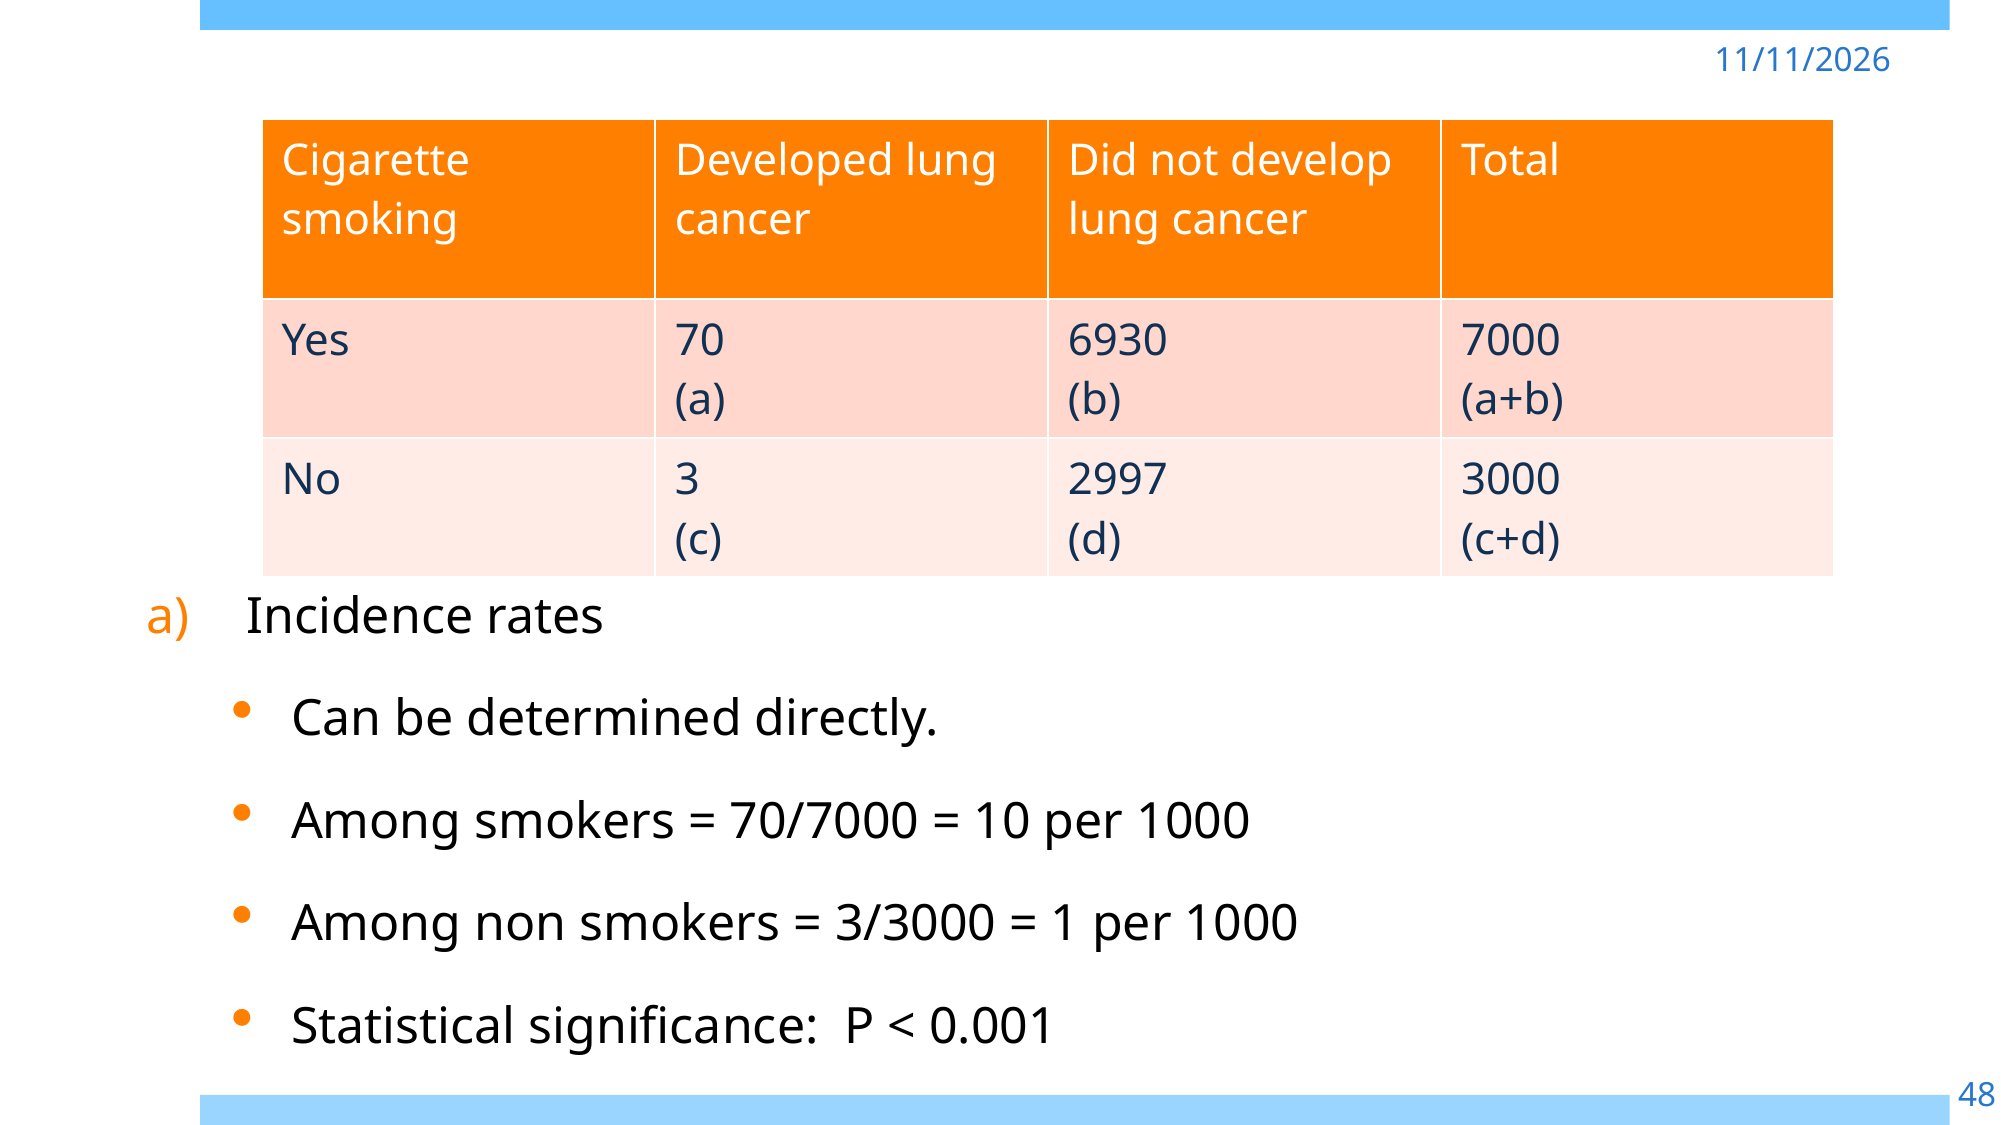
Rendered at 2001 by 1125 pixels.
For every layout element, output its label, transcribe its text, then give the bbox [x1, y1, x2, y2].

table_cell 2997 (d) [1049, 439, 1440, 576]
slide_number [1439, 30, 1906, 91]
table_header Developed lung cancer [656, 120, 1047, 298]
table_header Cigarette smoking [263, 120, 654, 298]
table_header Total [1442, 120, 1833, 298]
table_cell 70 (a) [656, 300, 1047, 437]
table_header Did not develop lung cancer [1049, 120, 1440, 298]
table_cell 3 (c) [656, 439, 1047, 576]
slide_number 48 [1927, 1066, 2000, 1125]
table_cell 6930 (b) [1049, 300, 1440, 437]
list Incidence rates Can be determined directly. Among smokers = 70/7000 = 10 per 1000 Among non smokers = 3/3000 = 1 per 1000 Statistical significance: P < 0.001 [106, 545, 1845, 1125]
table_cell 3000 (c+d) [1442, 439, 1833, 576]
table_cell 7000 (a+b) [1442, 300, 1833, 437]
table_cell Yes [263, 300, 654, 437]
table_cell No [263, 439, 654, 576]
